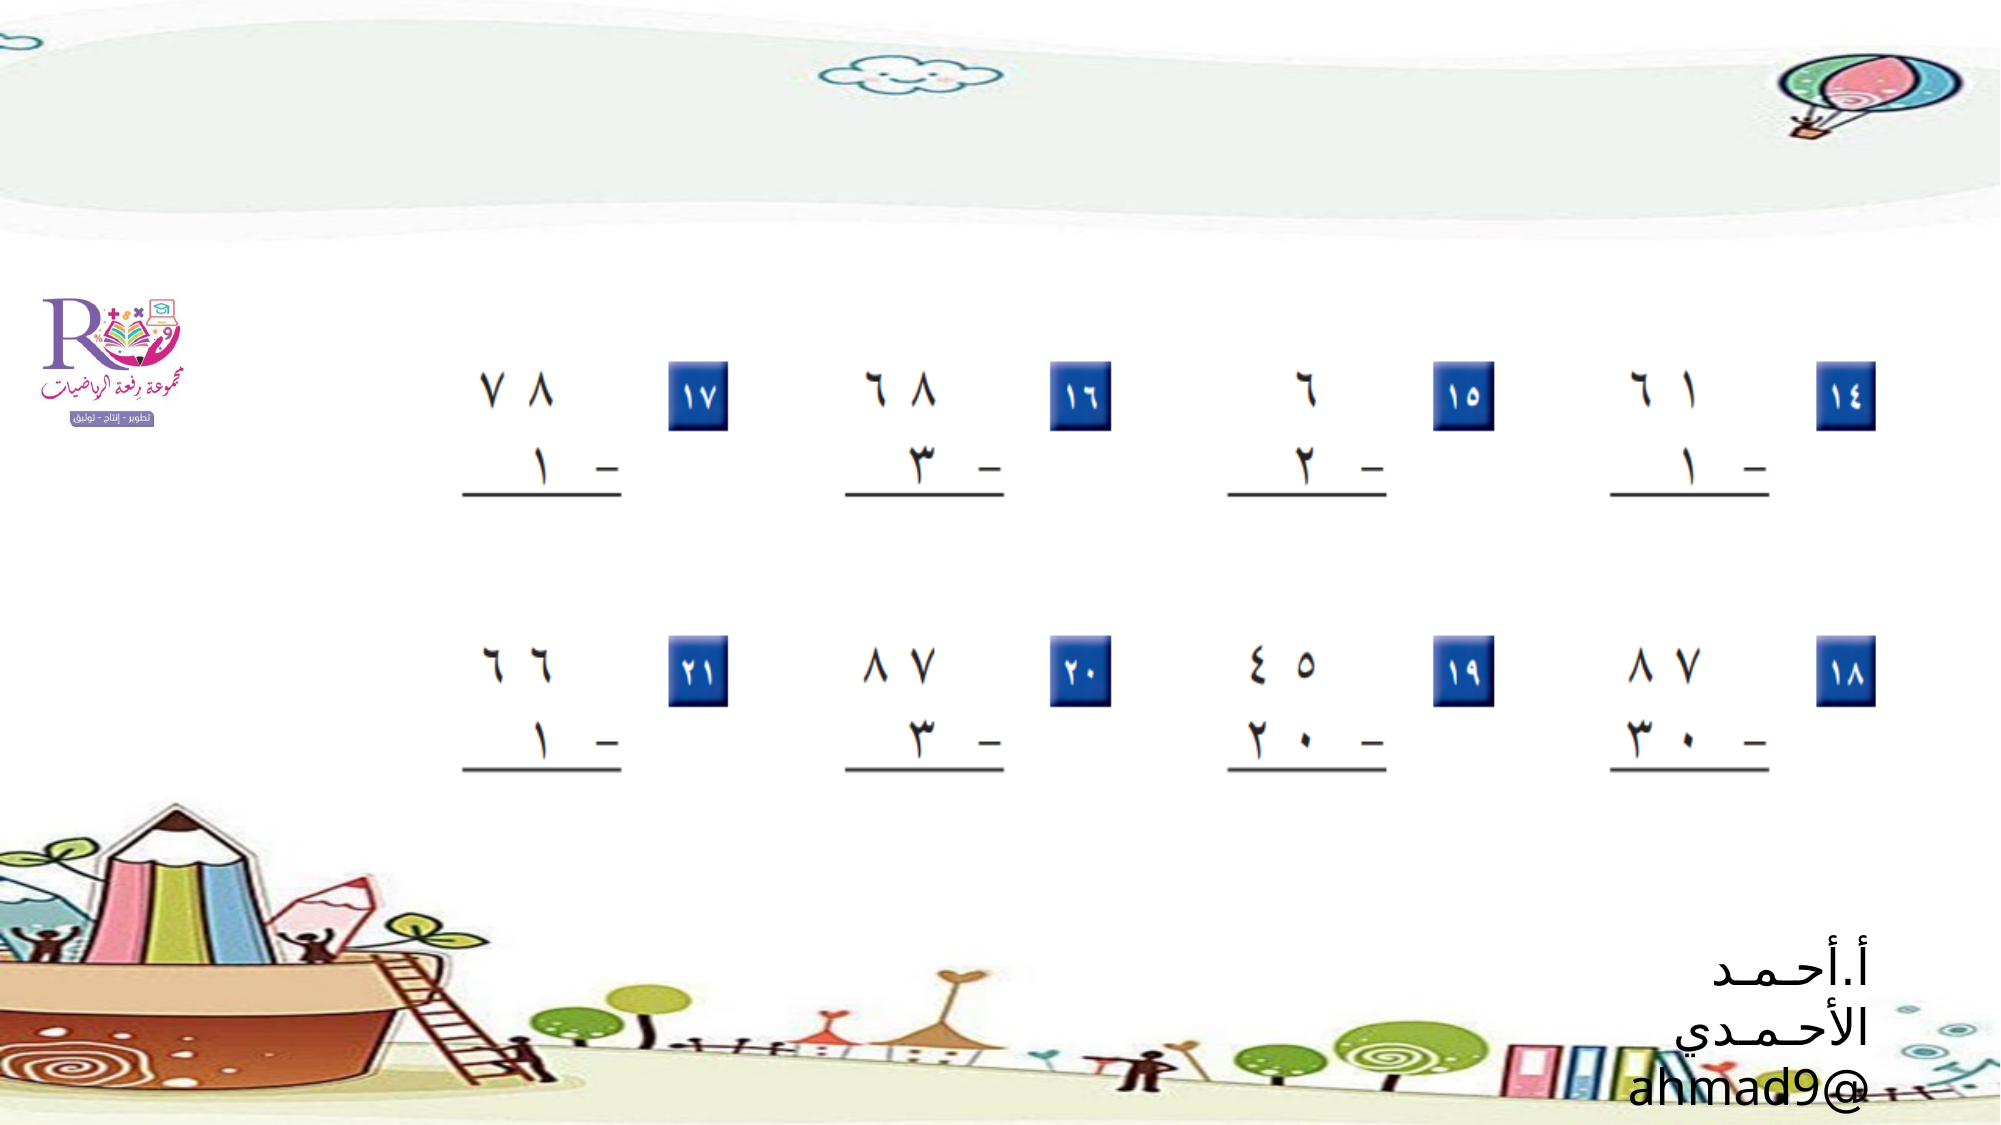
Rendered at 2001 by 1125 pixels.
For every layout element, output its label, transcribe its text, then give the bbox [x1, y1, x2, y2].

picture [0, 0, 2001, 1125]
text_box أ.أحـمـد الأحـمـدي @ahmad9963 [1600, 927, 1886, 1125]
